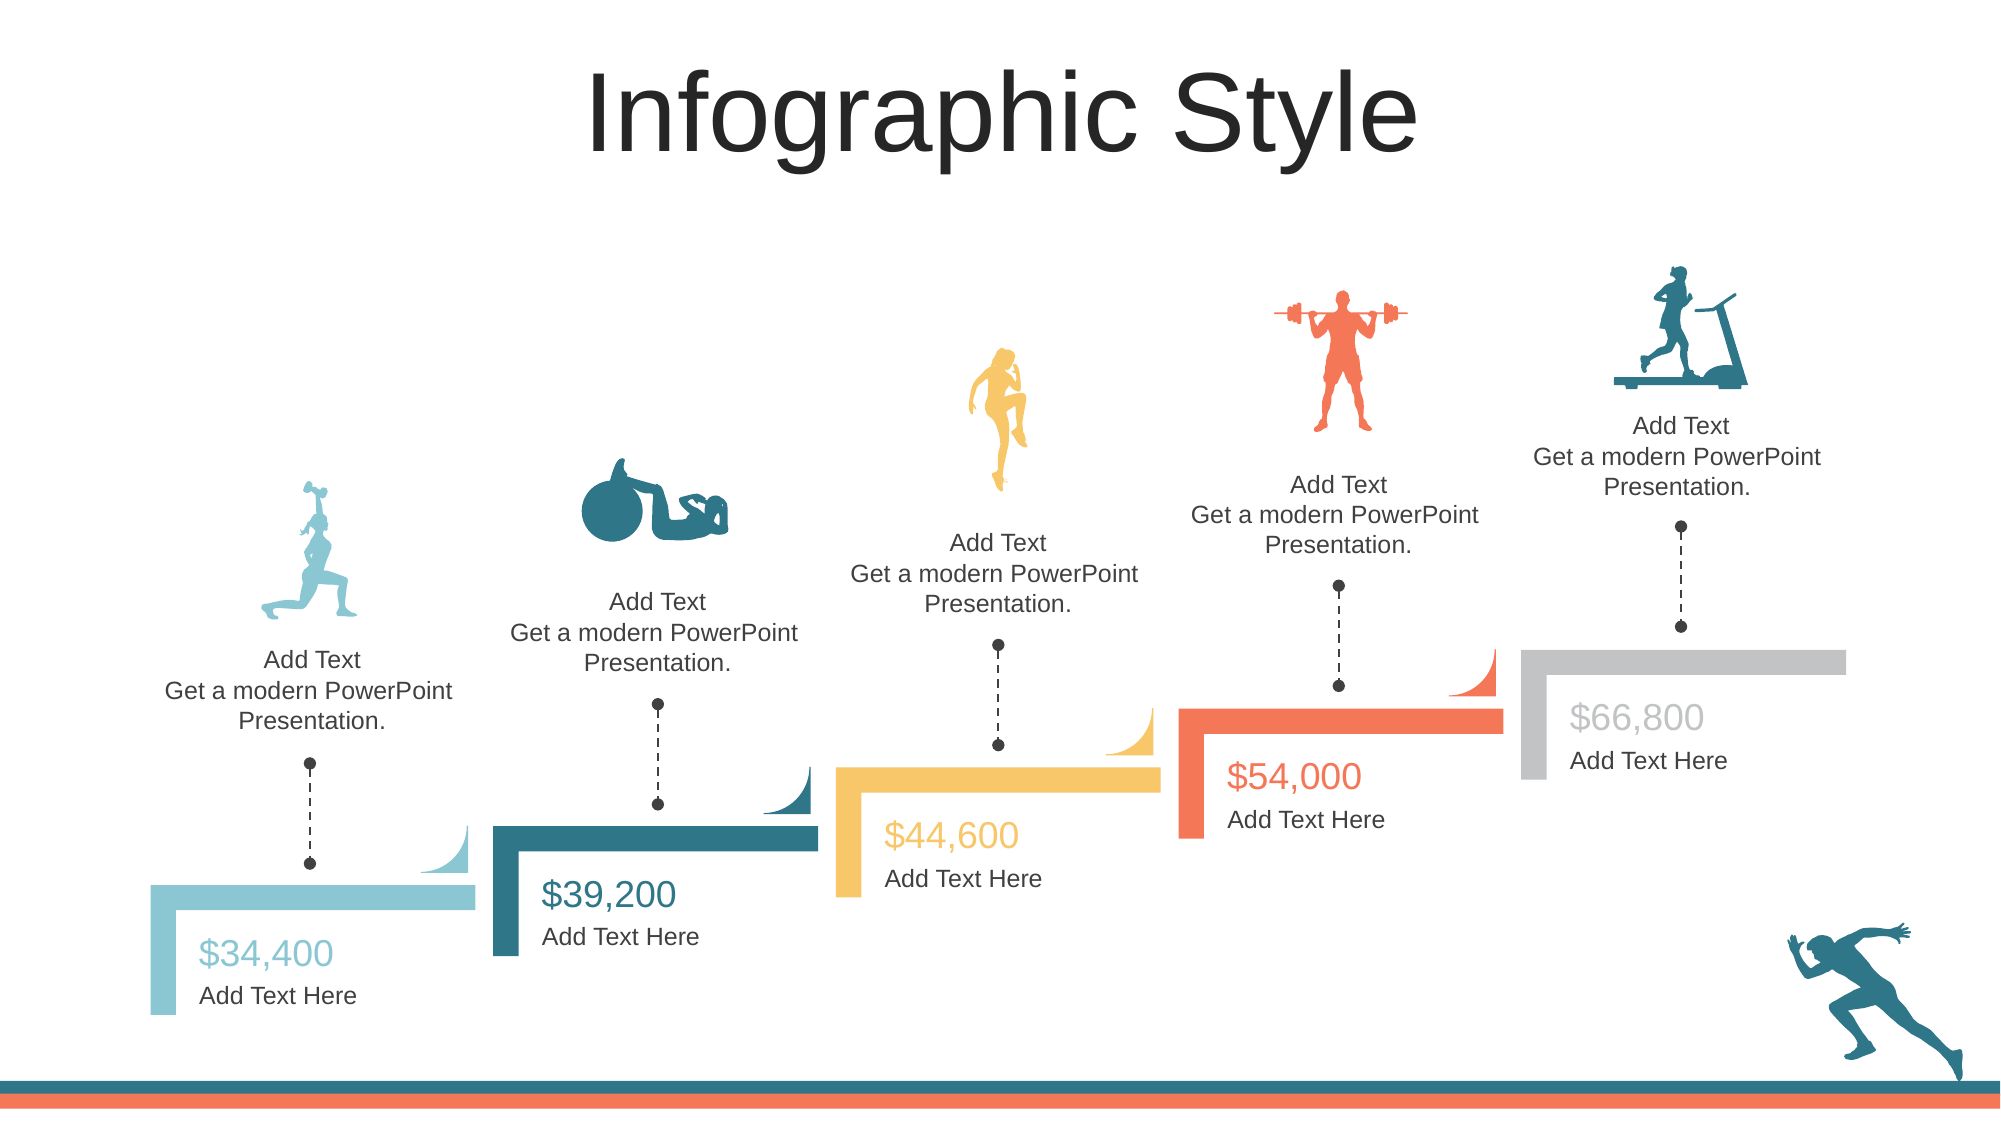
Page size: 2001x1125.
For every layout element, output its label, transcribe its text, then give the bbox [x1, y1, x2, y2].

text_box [819, 519, 1178, 626]
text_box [479, 577, 837, 685]
text_box [581, 458, 729, 542]
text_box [1500, 402, 1862, 509]
list Infographic Style [53, 55, 1952, 175]
text_box [1273, 289, 1409, 432]
text_box [261, 481, 358, 620]
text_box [1159, 460, 1518, 568]
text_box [128, 636, 497, 744]
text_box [150, 649, 1846, 1015]
text_box [968, 347, 1028, 492]
text_box [1613, 266, 1749, 390]
